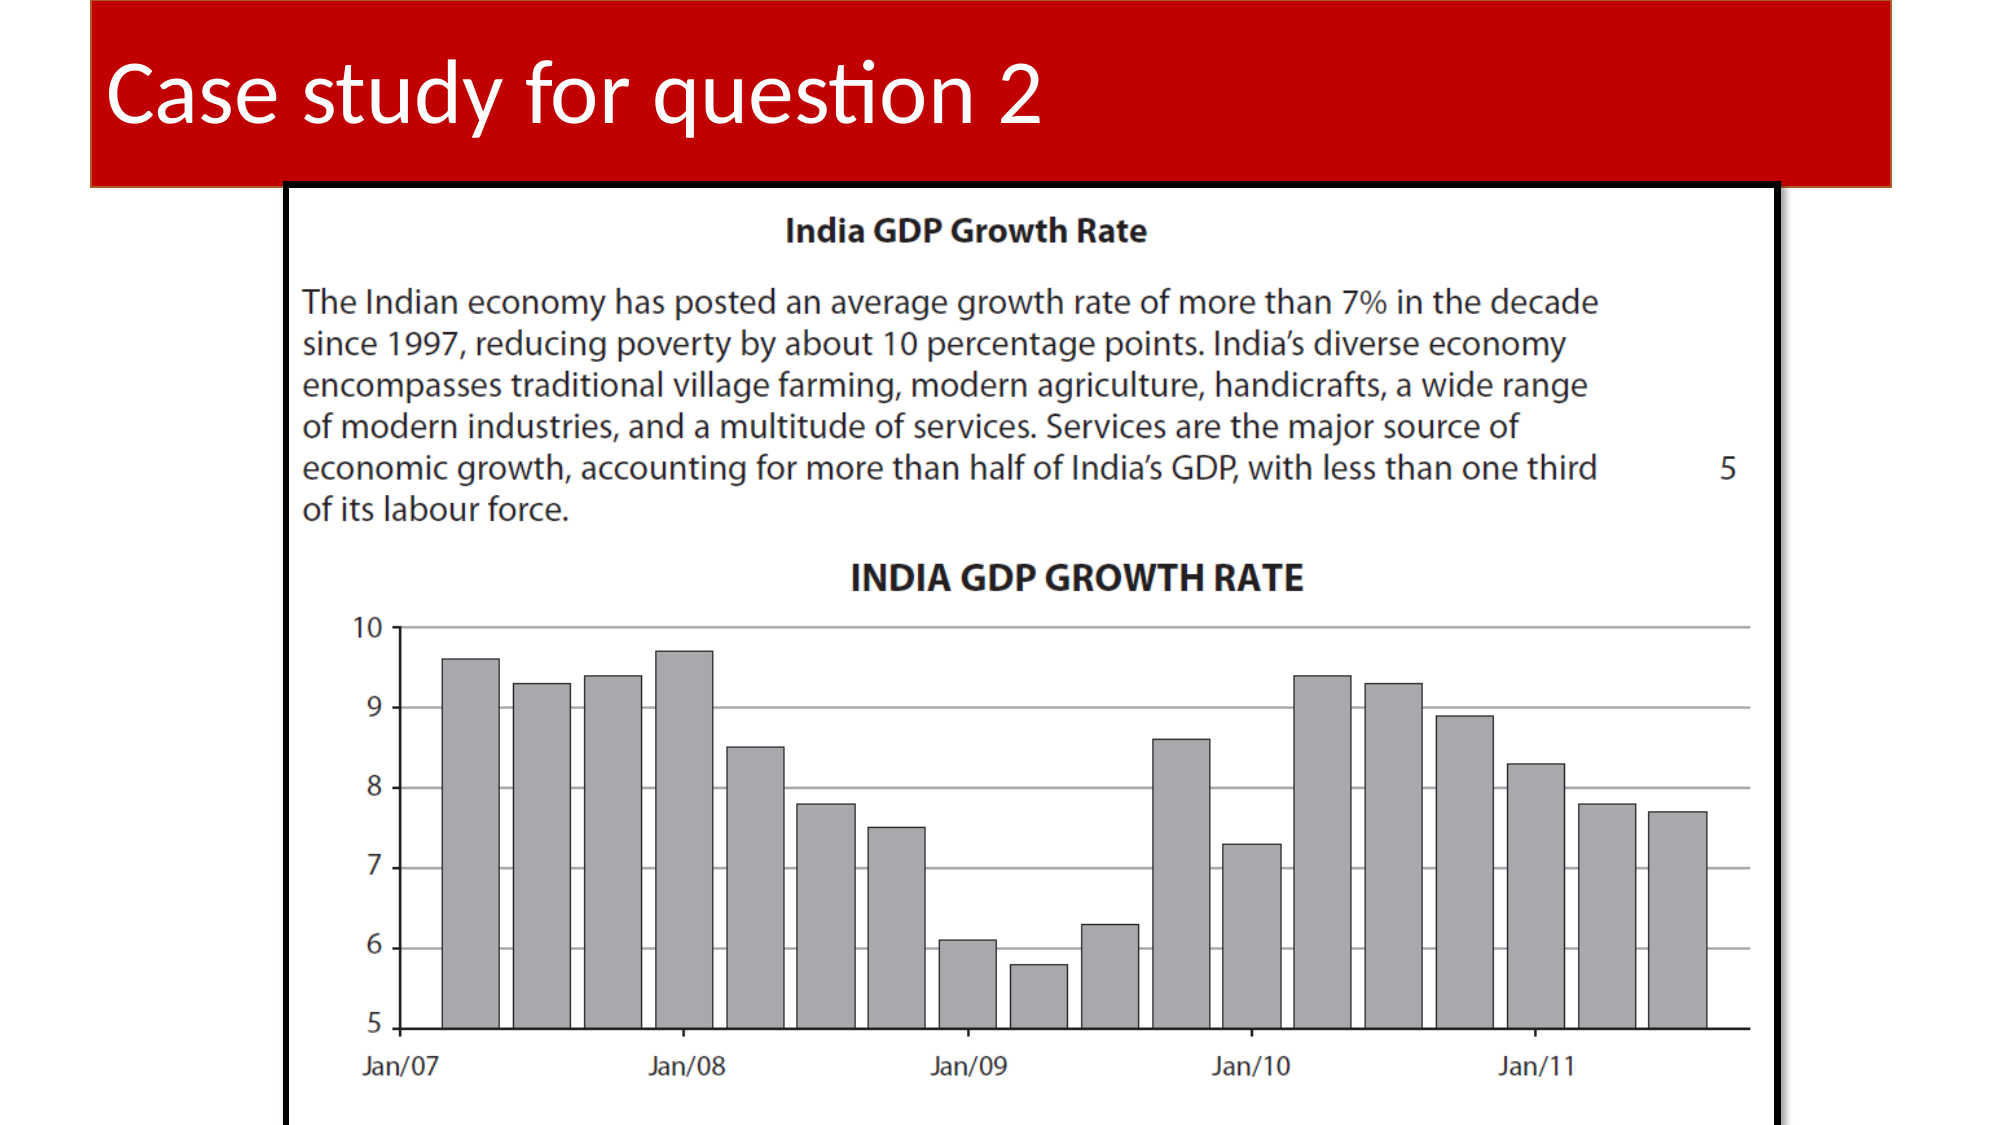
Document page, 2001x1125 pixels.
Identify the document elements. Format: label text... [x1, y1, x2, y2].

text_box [289, 187, 1773, 1125]
title Case study for question 2 [90, 0, 1892, 188]
